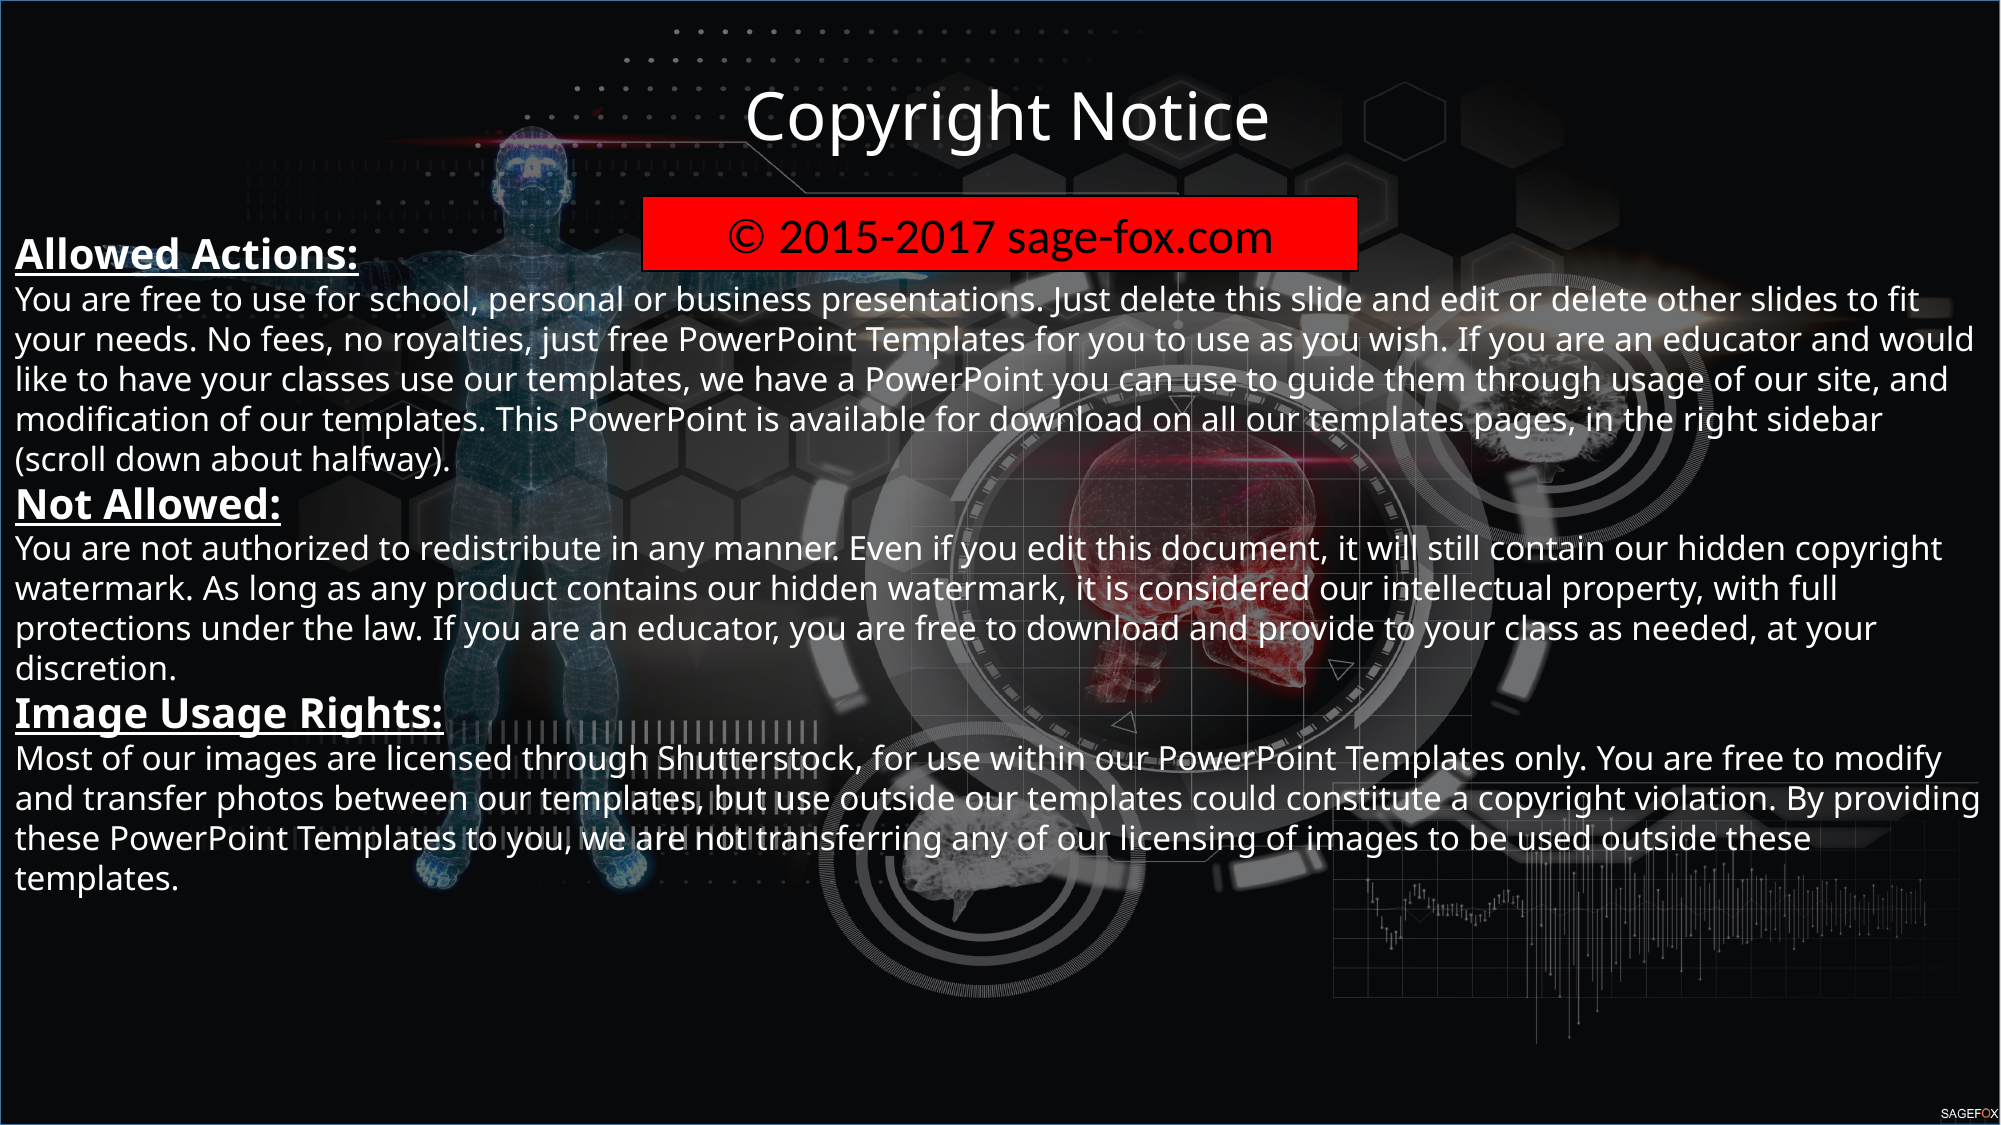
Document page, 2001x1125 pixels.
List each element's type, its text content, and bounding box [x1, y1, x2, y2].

text_box Allowed Actions: You are free to use for school, personal or business presentations. Just delete this slide and edit or delete other slides to fit your needs. No fees, no royalties, just free PowerPoint Templates for you to use as you wish. If you are an educator and would like to have your classes use our templates, we have a PowerPoint you can use to guide them through usage of our site, and modification of our templates. This PowerPoint is available for download on all our templates pages, in the right sidebar (scroll down about halfway). Not Allowed: You are not authorized to redistribute in any manner. Even if you edit this document, it will still contain our hidden copyright watermark. As long as any product contains our hidden watermark, it is considered our intellectual property, with full protections under the law. If you are an educator, you are free to download and provide to your class as needed, at your discretion. Image Usage Rights: Most of our images are licensed through Shutterstock, for use within our PowerPoint Templates only. You are free to modify and transfer photos between our templates, but use outside our templates could constitute a copyright violation. By providing these PowerPoint Templates to you, we are not transferring any of our licensing of images to be used outside these templates. [0, 0, 2000, 1125]
title Copyright Notice [493, 60, 1524, 178]
text_box © 2015-2017 sage-fox.com [641, 196, 1358, 272]
